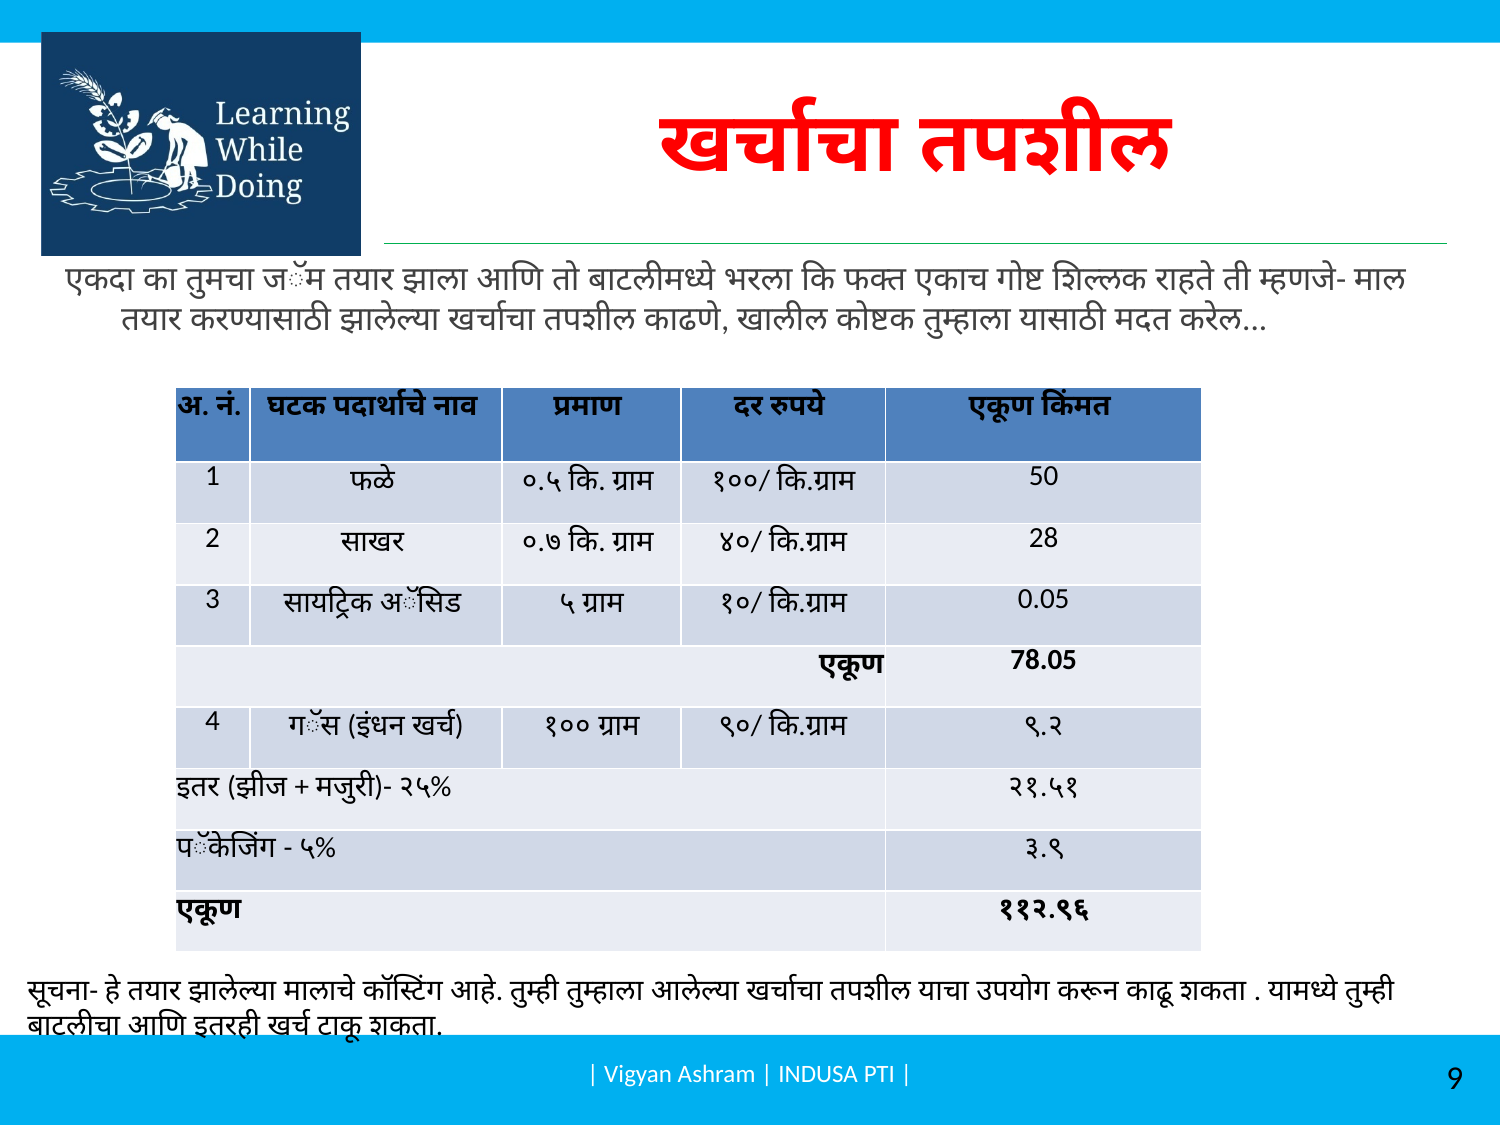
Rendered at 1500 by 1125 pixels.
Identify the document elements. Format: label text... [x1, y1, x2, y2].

table_cell ०.७ कि. ग्राम [503, 524, 680, 584]
table_cell ९०/ कि.ग्राम [682, 708, 885, 768]
table_cell इतर (झीज + मजुरी)- २५% [176, 769, 885, 829]
table_cell 78.05 [886, 647, 1201, 706]
table_cell ११२.९६ [886, 892, 1201, 951]
text_box सूचना- हे तयार झालेल्या मालाचे कॉस्टिंग आहे. तुम्ही तुम्हाला आलेल्या खर्चाचा तपशील याचा उपयोग करून काढू शकता . यामध्ये तुम्ही बाटलीचा आणि इतरही खर्च टाकू शकता. [12, 964, 1463, 1049]
table_header अ. नं. [176, 388, 249, 461]
table_header दर रुपये [682, 388, 885, 461]
table_cell 4 [176, 708, 249, 768]
table_cell ३.९ [886, 831, 1201, 890]
table_cell एकूण [176, 647, 885, 706]
table_cell 0.05 [886, 586, 1201, 645]
table_cell 2 [176, 524, 249, 584]
table_cell ५ ग्राम [503, 586, 680, 645]
table_cell एकूण [176, 892, 885, 951]
table_header प्रमाण [503, 388, 680, 461]
table_cell १०/ कि.ग्राम [682, 586, 885, 645]
table_cell २१.५१ [886, 769, 1201, 829]
table_cell गॅस (इंधन खर्च) [251, 708, 501, 768]
slide_number 9 [1128, 1045, 1478, 1106]
table_cell ९.२ [886, 708, 1201, 768]
table_header एकूण किंमत [886, 388, 1201, 461]
picture [41, 33, 361, 256]
table_header घटक पदार्थाचे नाव [251, 388, 501, 461]
table_cell फळे [251, 463, 501, 523]
list एकदा का तुमचा जॅम तयार झाला आणि तो बाटलीमध्ये भरला कि फक्त एकाच गोष्ट शिल्लक राहते ती म्हणजे- माल तयार करण्यासाठी झालेल्या खर्चाचा तपशील काढणे, खालील कोष्टक तुम्हाला यासाठी मदत करेल... [50, 249, 1450, 488]
table_cell पॅकेजिंग - ५% [176, 831, 885, 890]
table_cell १०० ग्राम [503, 708, 680, 768]
table_cell 28 [886, 524, 1201, 584]
table_cell 3 [176, 586, 249, 645]
table_cell ०.५ कि. ग्राम [503, 463, 680, 523]
table_cell साखर [251, 524, 501, 584]
table_cell सायट्रिक अॅसिड [251, 586, 501, 645]
footer | Vigyan Ashram | INDUSA PTI | [512, 1042, 988, 1103]
table_cell 50 [886, 463, 1201, 523]
table_cell ४०/ कि.ग्राम [682, 524, 885, 584]
table_cell १००/ कि.ग्राम [682, 463, 885, 523]
title खर्चाचा तपशील [383, 44, 1447, 232]
table_cell 1 [176, 463, 249, 523]
